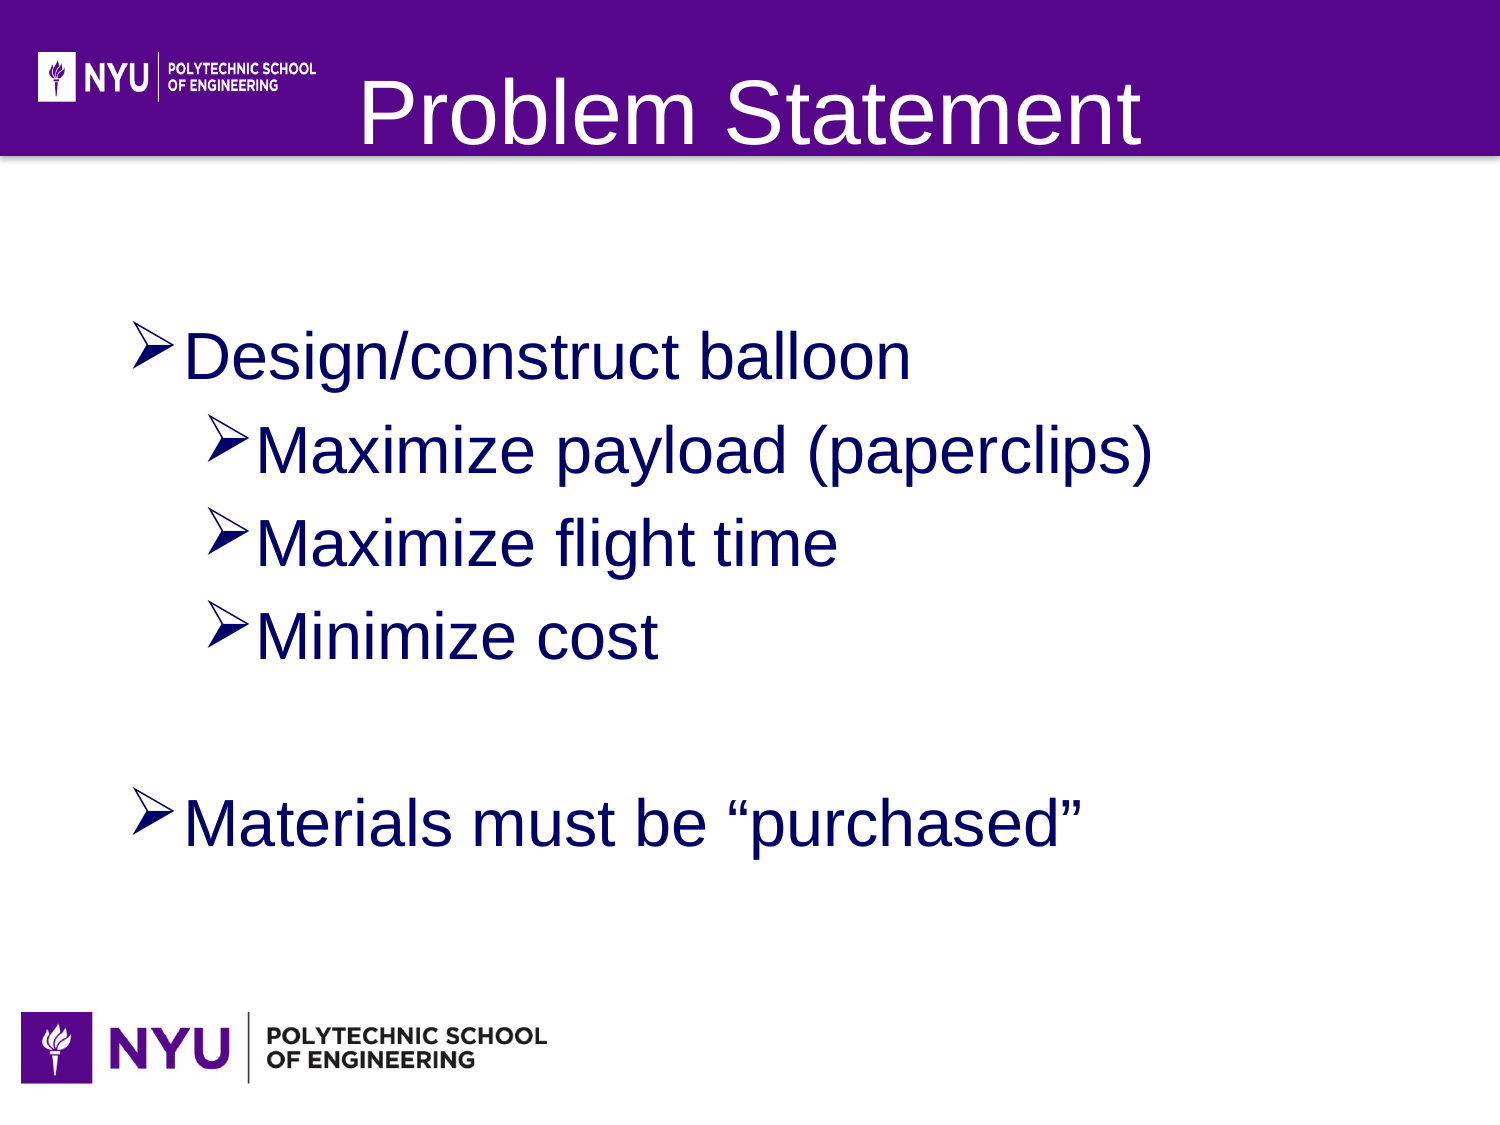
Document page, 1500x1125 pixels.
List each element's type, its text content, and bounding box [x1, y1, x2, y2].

title Problem Statement [75, 45, 1425, 233]
list Design/construct balloon Maximize payload (paperclips) Maximize flight time Minimize cost Materials must be “purchased” [112, 212, 1463, 955]
picture [38, 52, 75, 102]
picture [21, 1012, 547, 1084]
